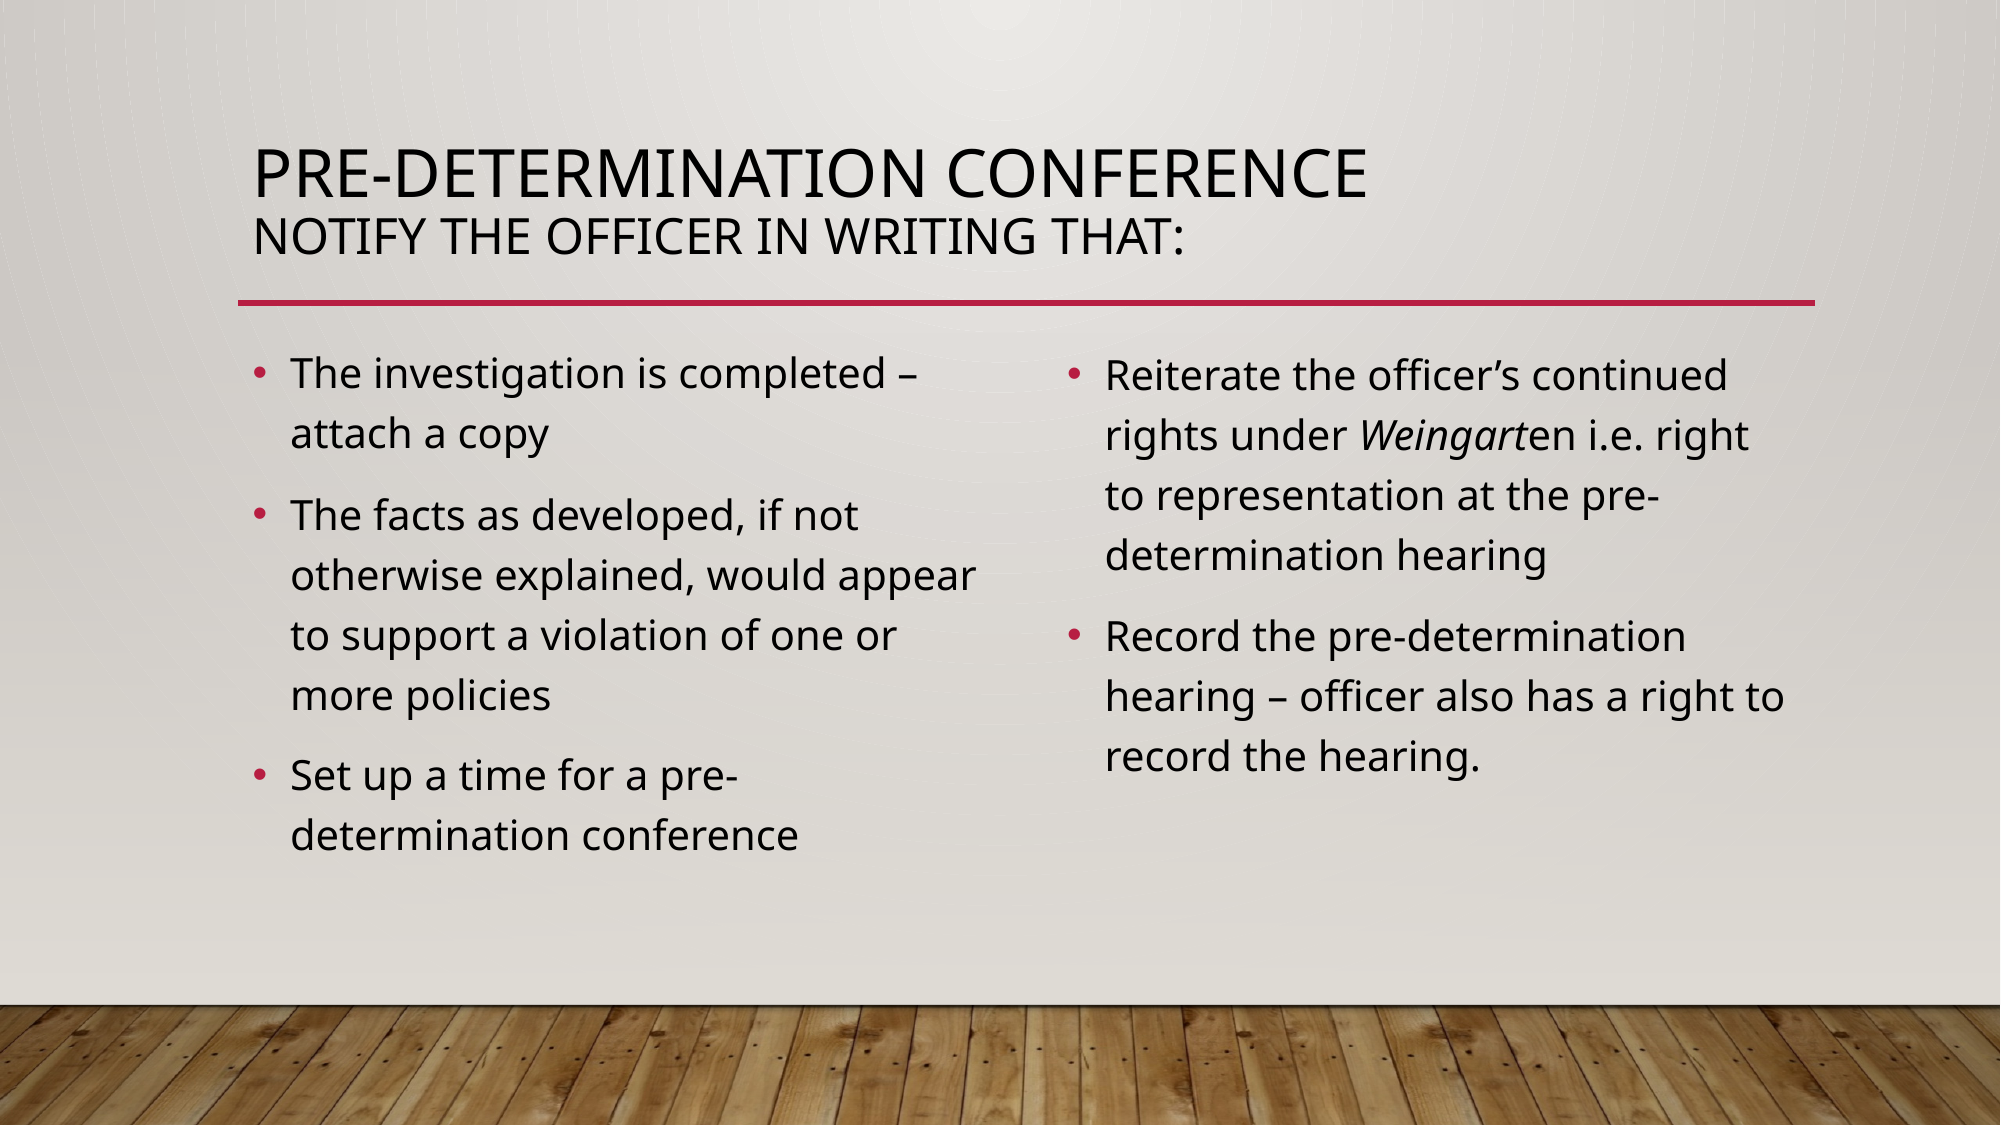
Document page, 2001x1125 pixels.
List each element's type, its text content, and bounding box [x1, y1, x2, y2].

list The investigation is completed – attach a copy The facts as developed, if not otherwise explained, would appear to support a violation of one or more policies Set up a time for a pre-determination conference [237, 329, 1000, 896]
list Reiterate the officer’s continued rights under Weingarten i.e. right to representation at the pre-determination hearing Record the pre-determination hearing – officer also has a right to record the hearing. [1052, 330, 1815, 896]
title Pre-determination conference notify the officer in writing that: [237, 132, 1814, 306]
picture [0, 1005, 2000, 1125]
